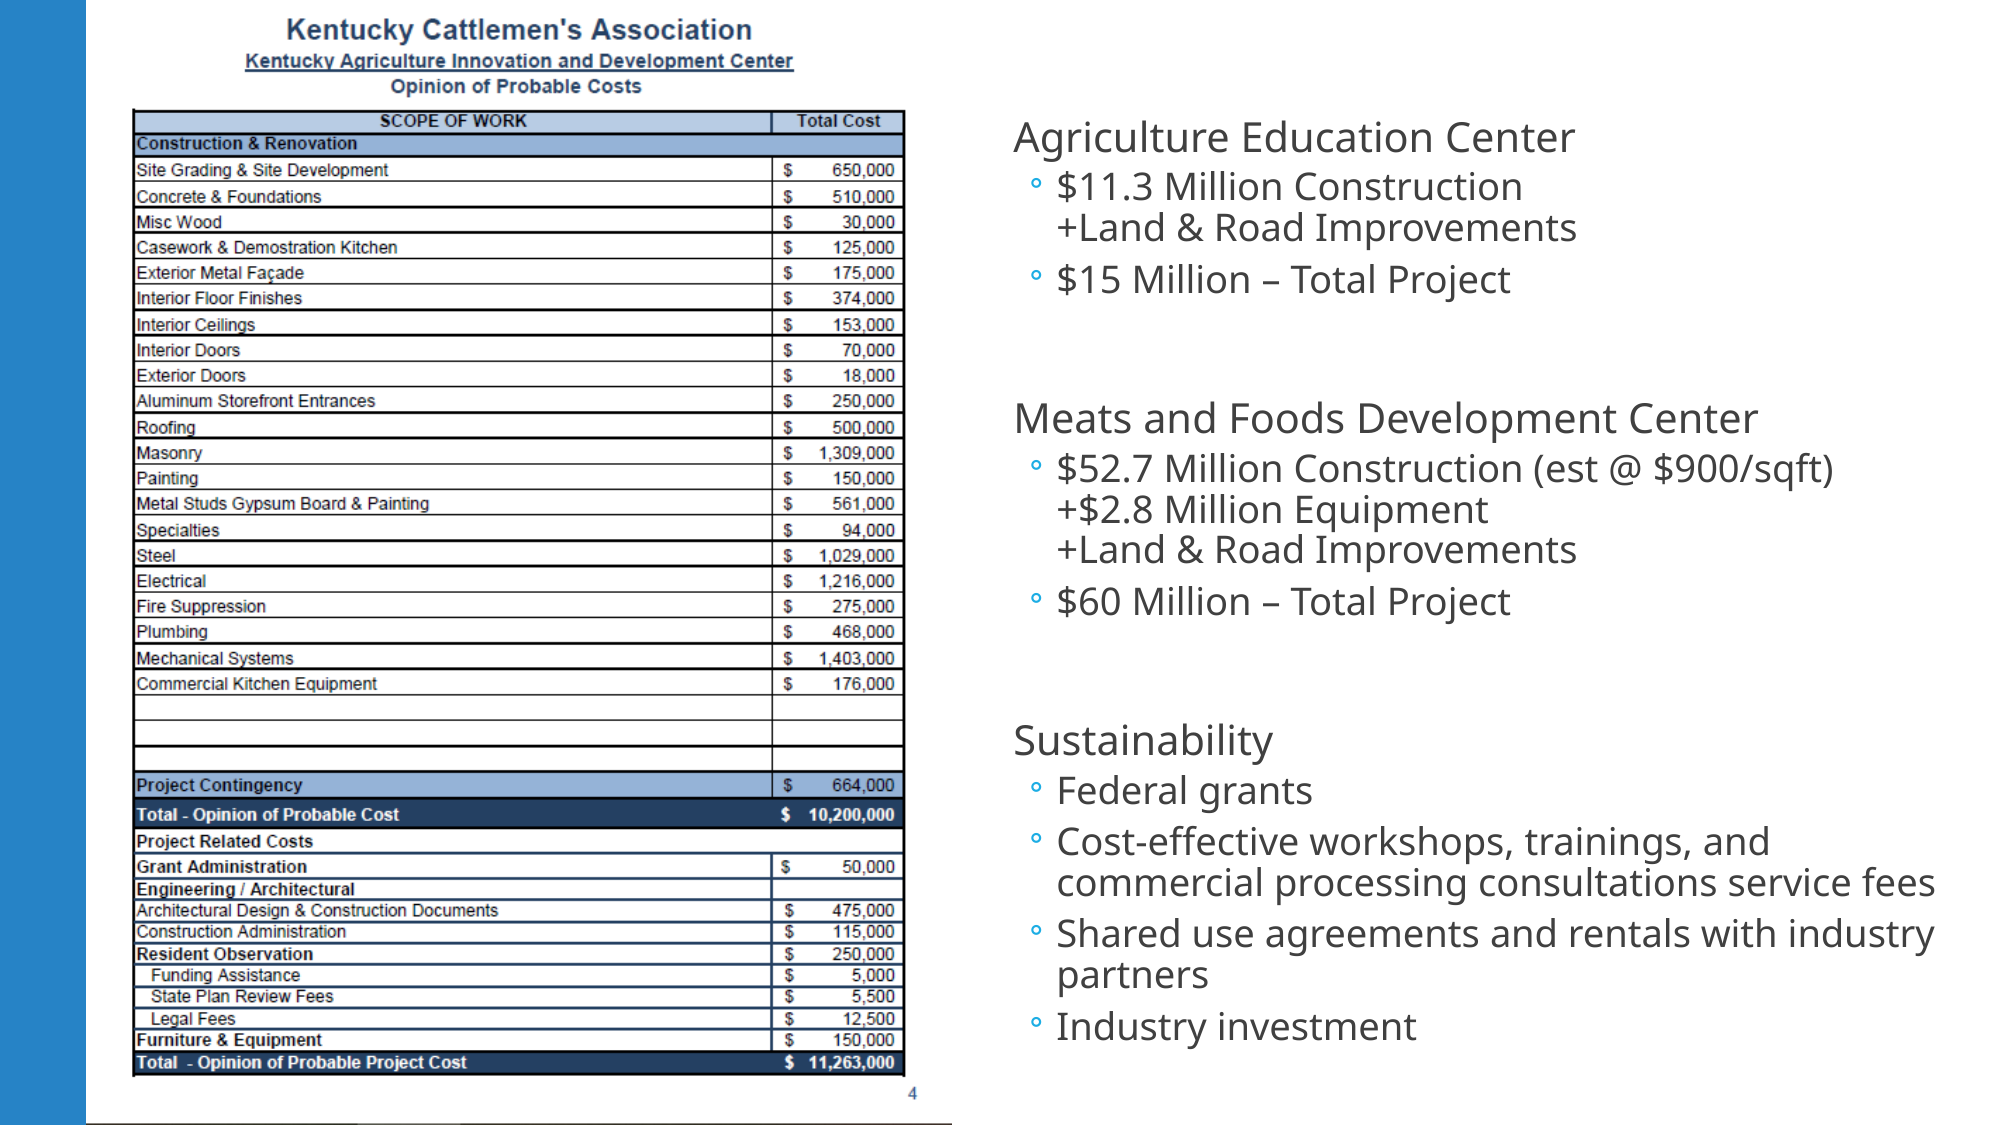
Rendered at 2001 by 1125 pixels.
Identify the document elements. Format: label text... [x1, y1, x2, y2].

list Agriculture Education Center $11.3 Million Construction +Land & Road Improvements $15 Million – Total Project Meats and Foods Development Center $52.7 Million Construction (est @ $900/sqft) +$2.8 Million Equipment +Land & Road Improvements $60 Million – Total Project Sustainability Federal grants Cost-effective workshops, trainings, and commercial processing consultations service fees Shared use agreements and rentals with industry partners Industry investment [999, 109, 1940, 1072]
picture [86, 0, 952, 1125]
